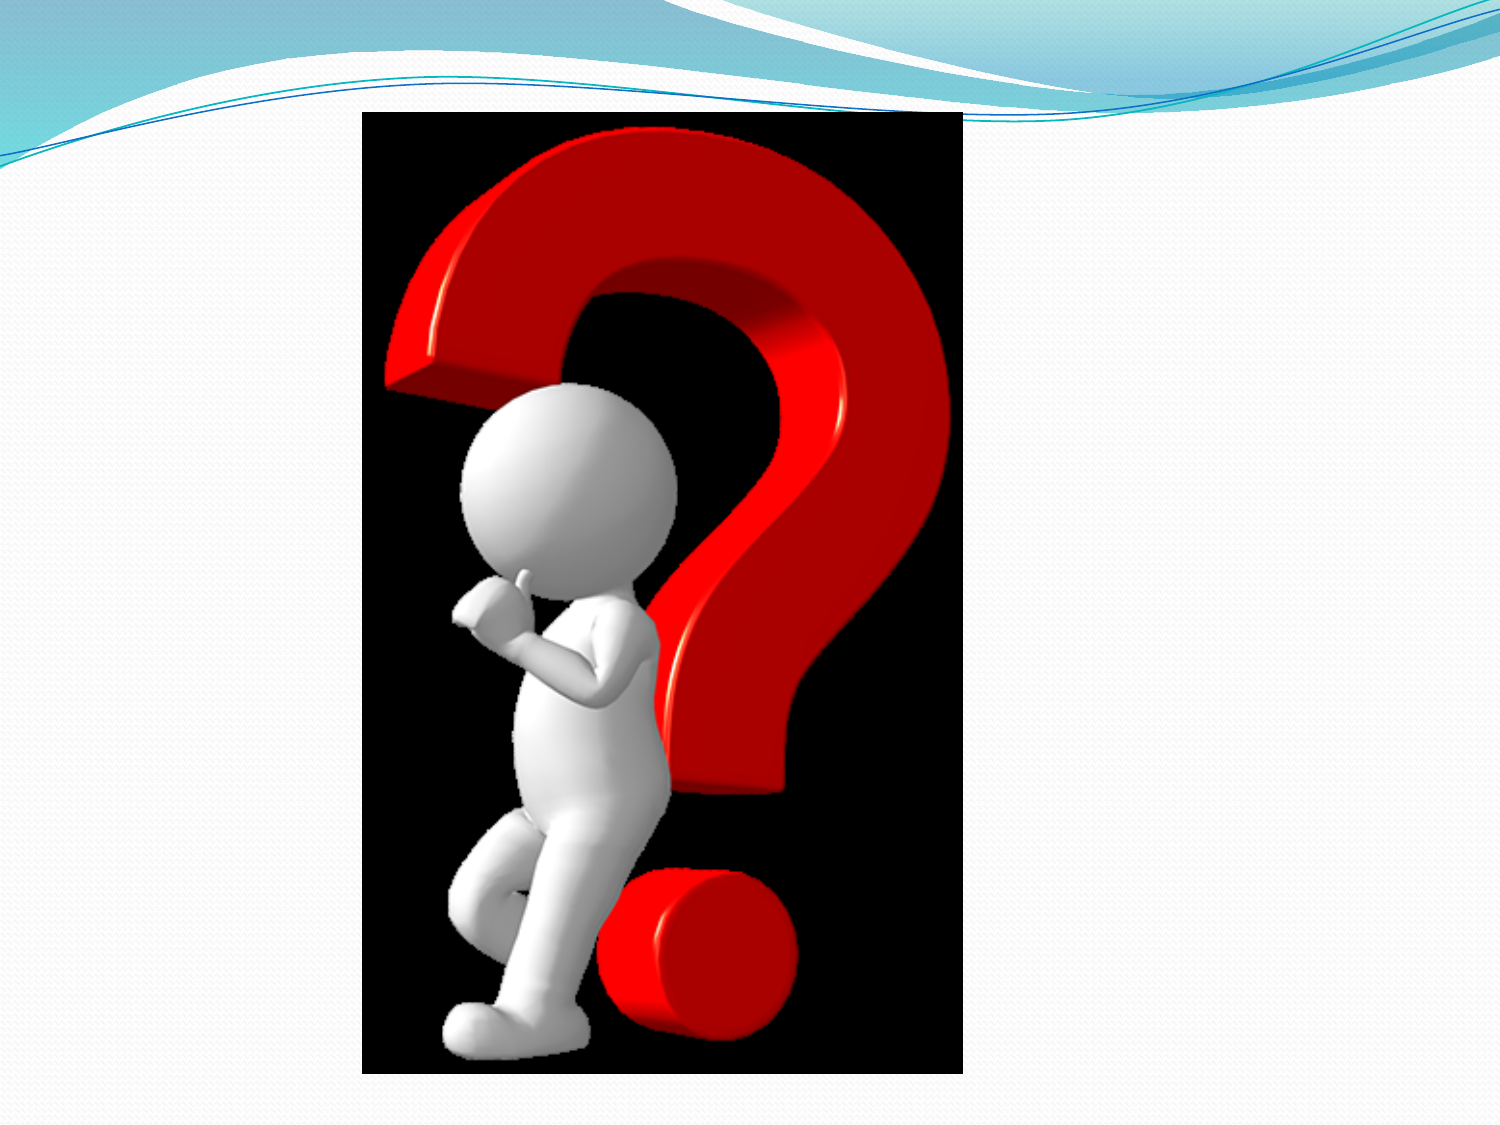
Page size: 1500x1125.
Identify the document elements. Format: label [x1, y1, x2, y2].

picture [362, 112, 963, 1075]
